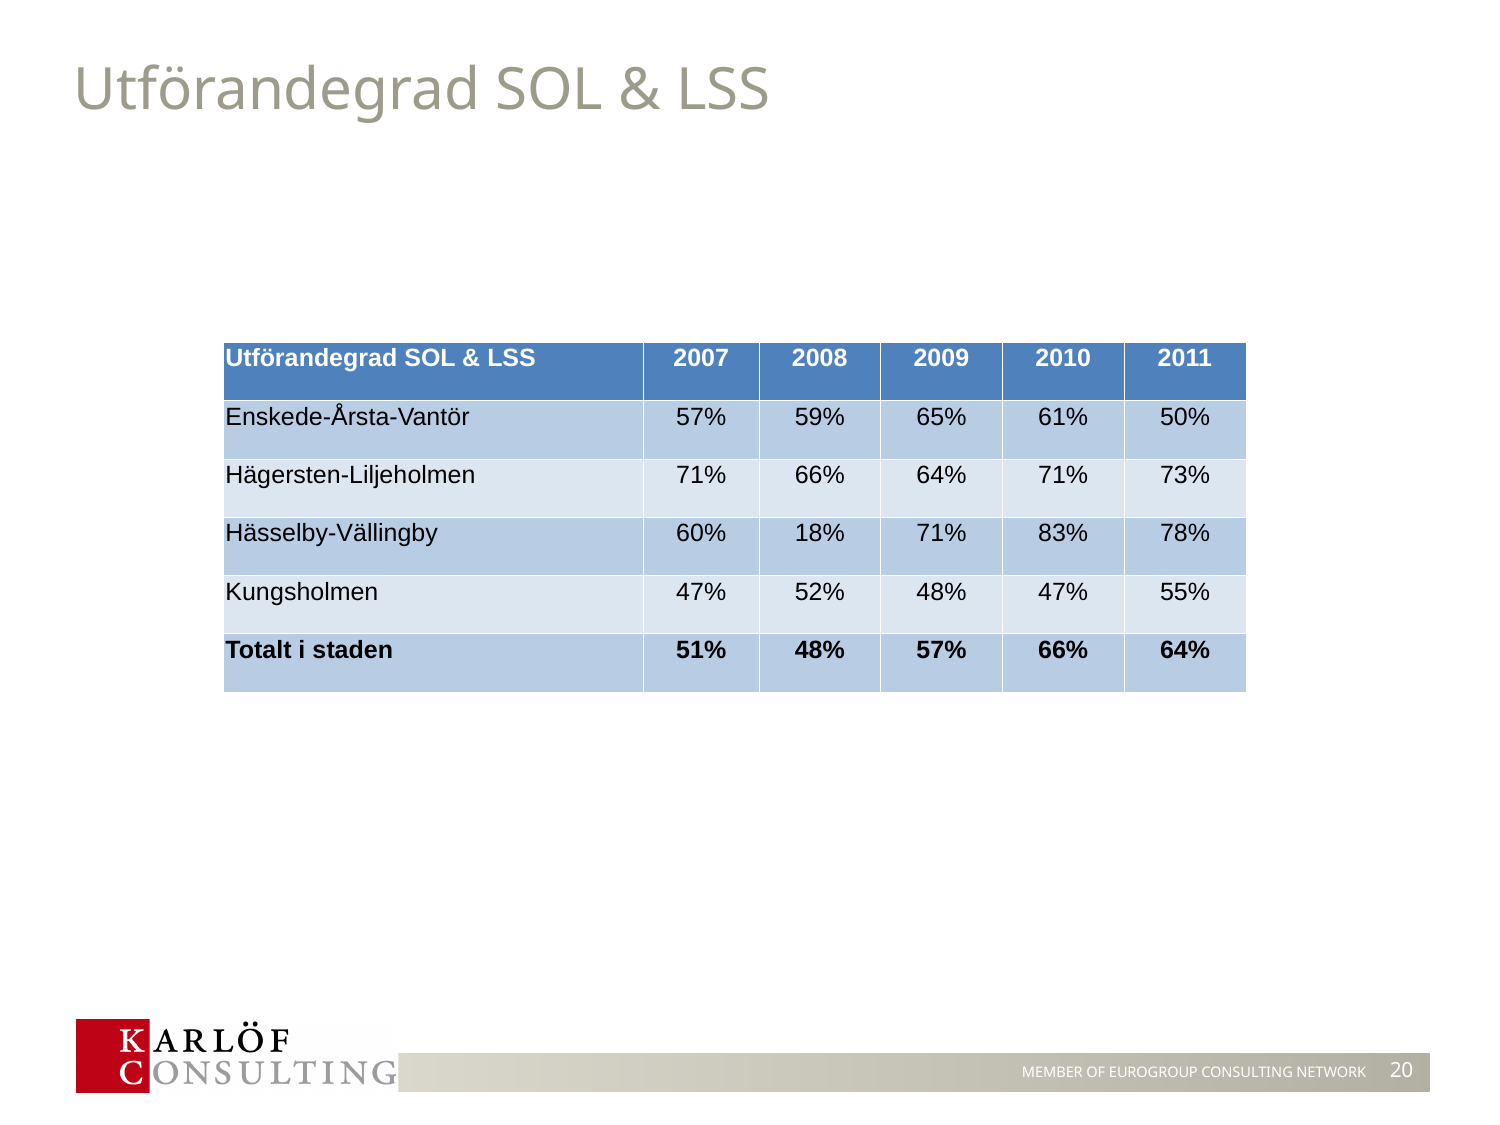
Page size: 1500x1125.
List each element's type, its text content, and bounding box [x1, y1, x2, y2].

table_header 2009 [881, 343, 1002, 400]
table_cell 65% [881, 401, 1002, 459]
table_cell 71% [881, 518, 1002, 575]
table_cell Kungsholmen [224, 576, 643, 633]
table_header 2008 [760, 343, 880, 400]
table_header 2007 [644, 343, 759, 400]
table_header 2010 [1003, 343, 1124, 400]
picture [76, 1019, 396, 1093]
table_cell 78% [1125, 518, 1246, 575]
table_cell 50% [1125, 401, 1246, 459]
table_cell 59% [760, 401, 880, 459]
table_cell 52% [760, 576, 880, 633]
table_cell 83% [1003, 518, 1124, 575]
title Utförandegrad SOL & LSS [58, 10, 1303, 130]
table_cell 48% [881, 576, 1002, 633]
table_cell Enskede-Årsta-Vantör [224, 401, 643, 459]
table_cell 64% [1125, 634, 1246, 692]
table_cell 60% [644, 518, 759, 575]
table_cell 47% [1003, 576, 1124, 633]
table_cell 57% [644, 401, 759, 459]
table_cell 64% [881, 460, 1002, 517]
table_cell 57% [881, 634, 1002, 692]
slide_number 20 [1359, 1051, 1429, 1090]
table_cell 51% [644, 634, 759, 692]
table_cell 73% [1125, 460, 1246, 517]
table_header 2011 [1125, 343, 1246, 400]
table_cell 71% [1003, 460, 1124, 517]
table_cell Hägersten-Liljeholmen [224, 460, 643, 517]
table_cell 66% [1003, 634, 1124, 692]
table_cell 66% [760, 460, 880, 517]
table_cell Hässelby-Vällingby [224, 518, 643, 575]
table_header Utförandegrad SOL & LSS [224, 343, 643, 400]
table_cell 61% [1003, 401, 1124, 459]
table_cell Totalt i staden [224, 634, 643, 692]
table_cell 71% [644, 460, 759, 517]
table_cell 48% [760, 634, 880, 692]
table_cell 18% [760, 518, 880, 575]
table_cell 47% [644, 576, 759, 633]
table_cell 55% [1125, 576, 1246, 633]
